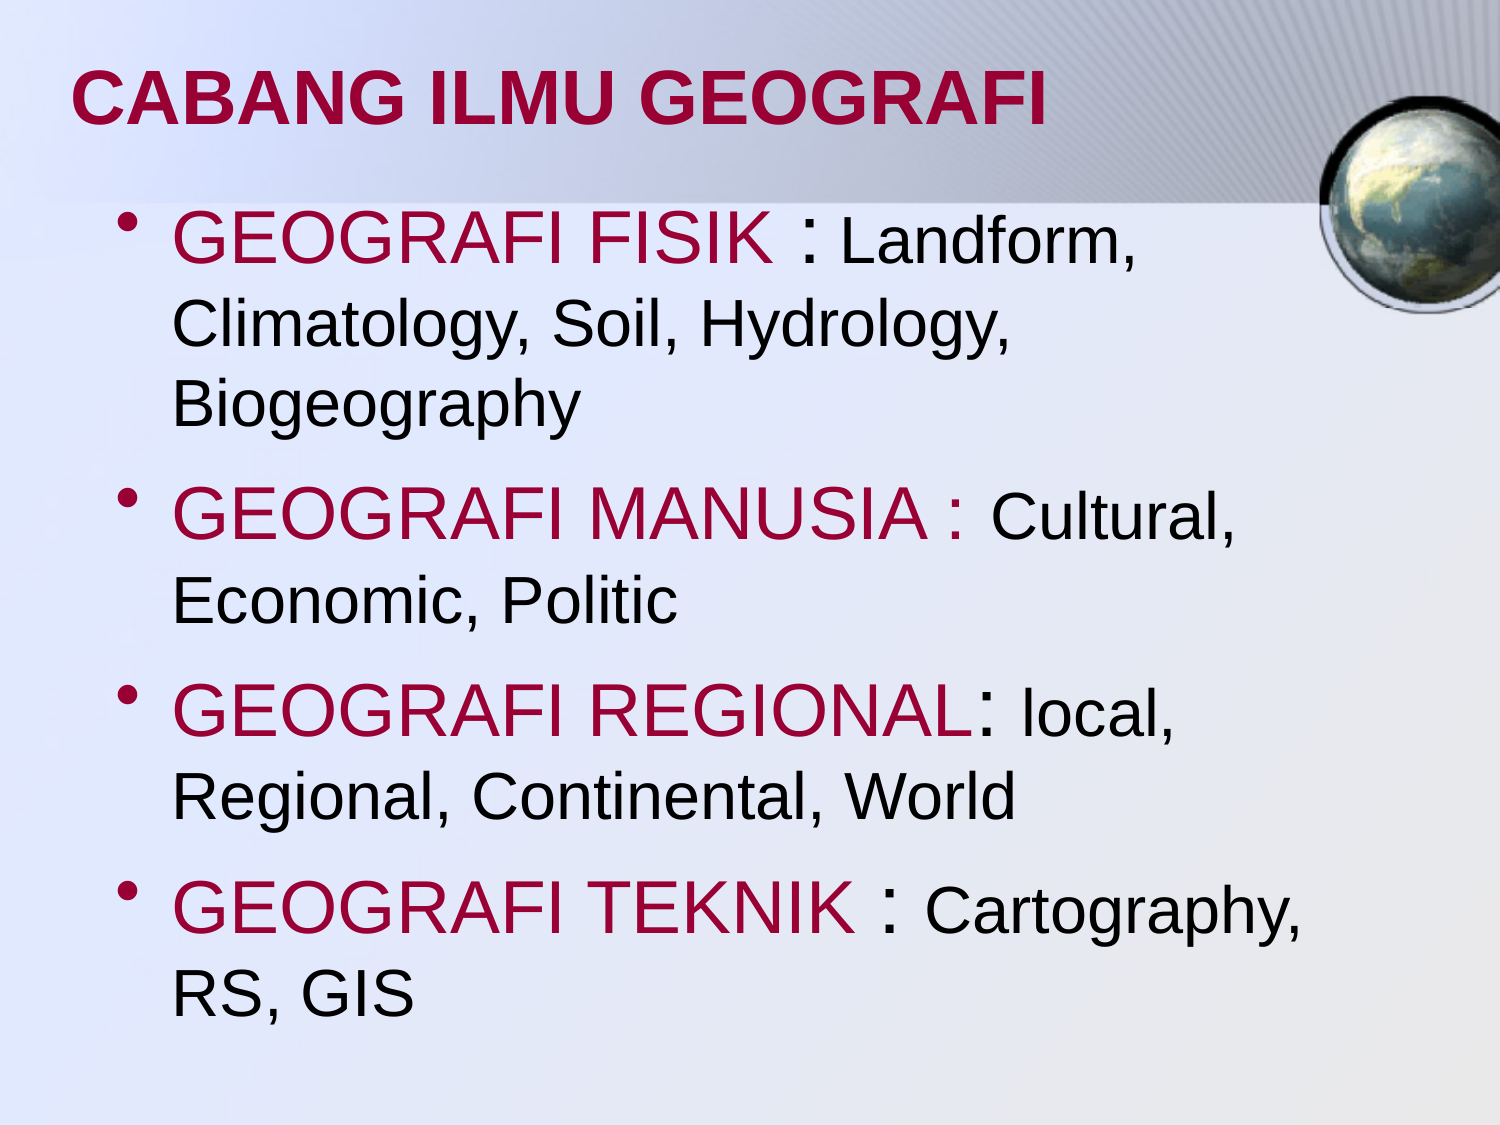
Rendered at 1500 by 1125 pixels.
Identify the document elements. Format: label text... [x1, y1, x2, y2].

title CABANG ILMU GEOGRAFI [54, 0, 1318, 188]
picture [0, 0, 1500, 1125]
list GEOGRAFI FISIK : Landform, Climatology, Soil, Hydrology, Biogeography GEOGRAFI MANUSIA : Cultural, Economic, Politic GEOGRAFI REGIONAL: local, Regional, Continental, World GEOGRAFI TEKNIK : Cartography, RS, GIS [100, 172, 1374, 916]
